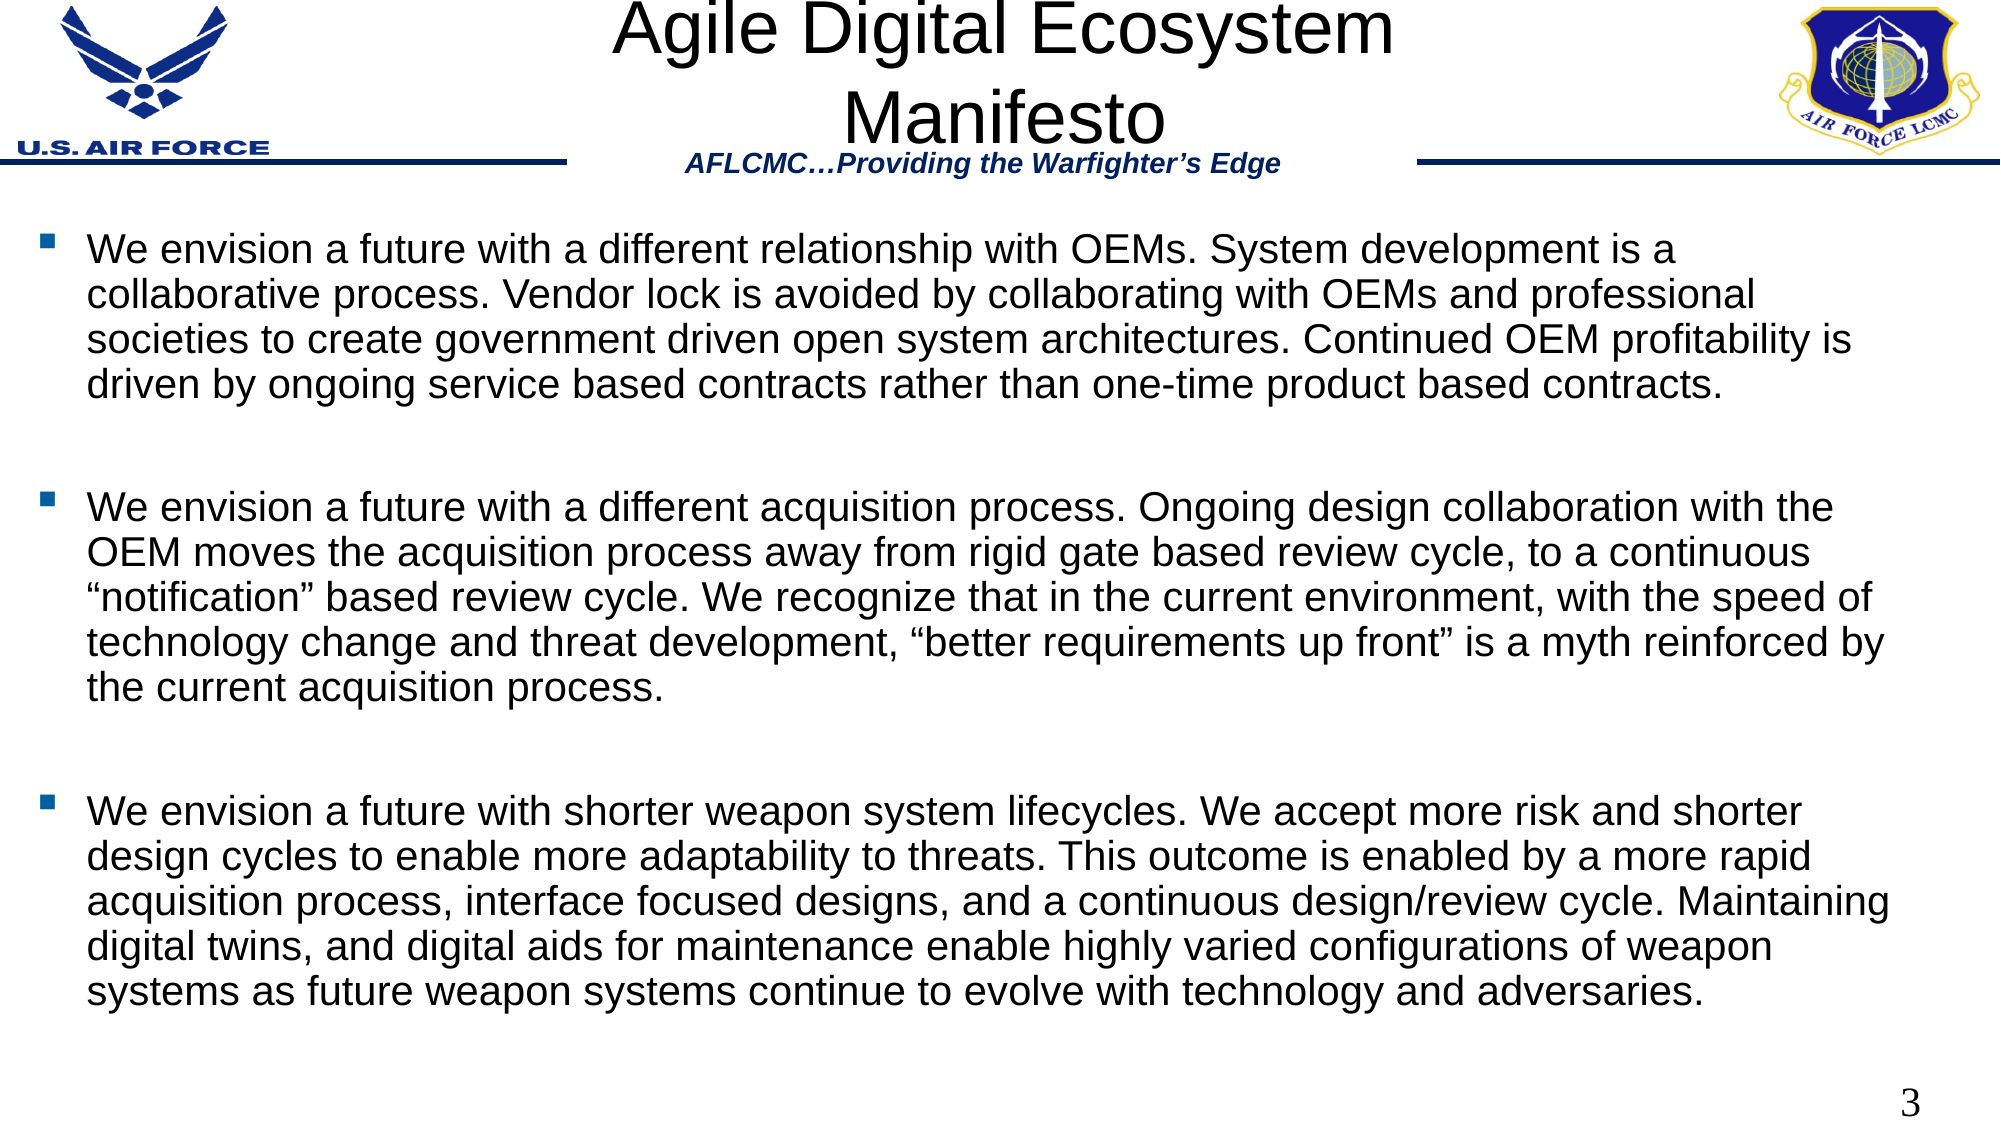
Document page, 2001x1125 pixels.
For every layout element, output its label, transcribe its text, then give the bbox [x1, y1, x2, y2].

text_box We envision a future with a different relationship with OEMs. System development is a collaborative process. Vendor lock is avoided by collaborating with OEMs and professional societies to create government driven open system architectures. Continued OEM profitability is driven by ongoing service based contracts rather than one-time product based contracts. We envision a future with a different acquisition process. Ongoing design collaboration with the OEM moves the acquisition process away from rigid gate based review cycle, to a continuous “notification” based review cycle. We recognize that in the current environment, with the speed of technology change and threat development, “better requirements up front” is a myth reinforced by the current acquisition process. We envision a future with shorter weapon system lifecycles. We accept more risk and shorter design cycles to enable more adaptability to threats. This outcome is enabled by a more rapid acquisition process, interface focused designs, and a continuous design/review cycle. Maintaining digital twins, and digital aids for maintenance enable highly varied configurations of weapon systems as future weapon systems continue to evolve with technology and adversaries. [21, 219, 1937, 974]
picture [18, 6, 269, 155]
picture [1779, 7, 1980, 156]
title Agile Digital Ecosystem Manifesto [425, 0, 1585, 163]
slide_number 3 [1885, 1067, 2000, 1124]
